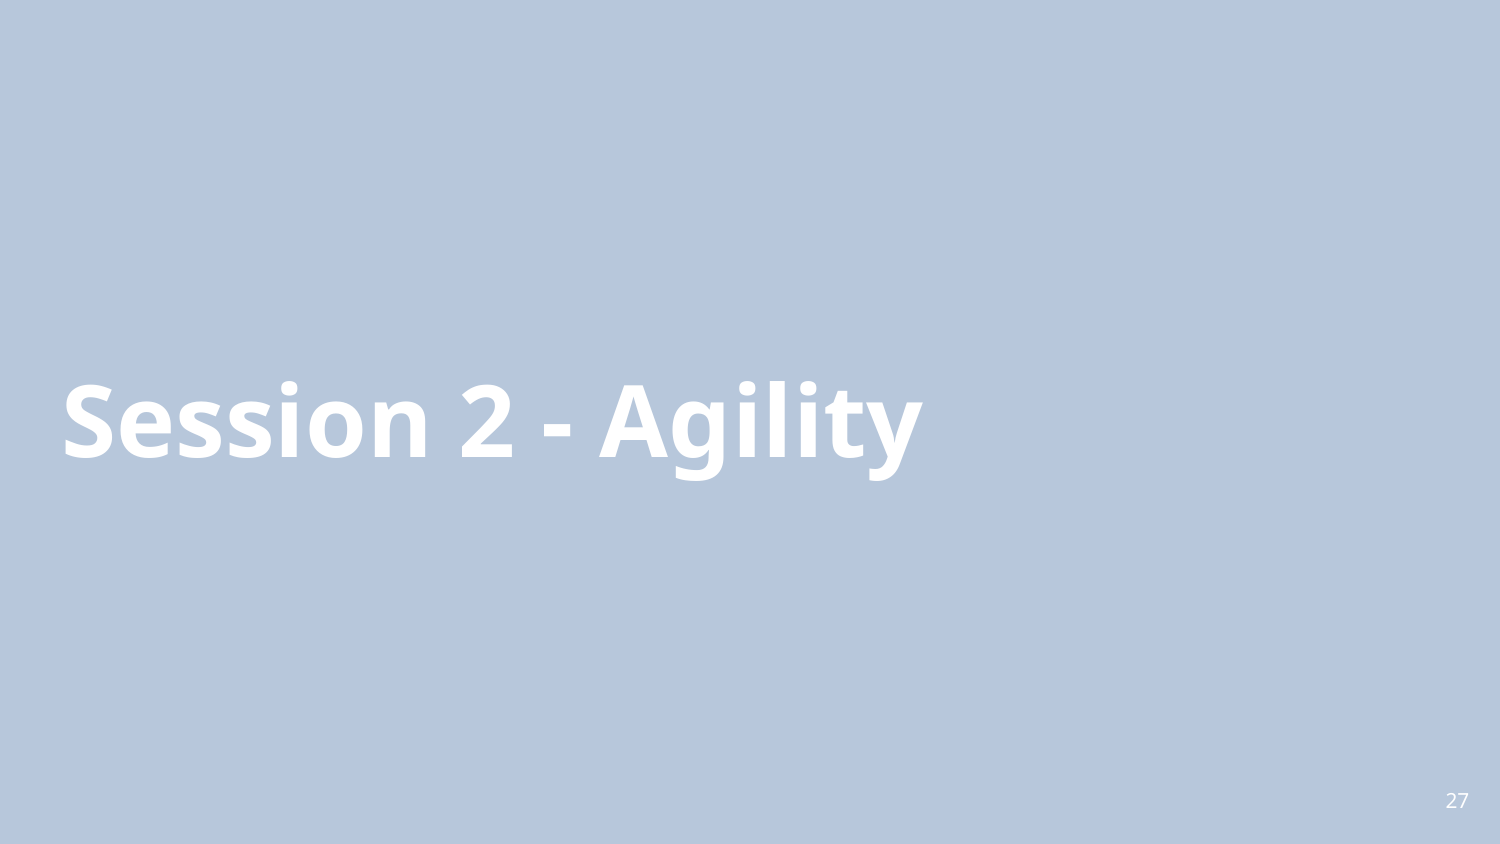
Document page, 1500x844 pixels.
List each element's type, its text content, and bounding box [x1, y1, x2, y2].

slide_number 27 [1394, 769, 1484, 834]
title Session 2 - Agility [46, 103, 1474, 733]
